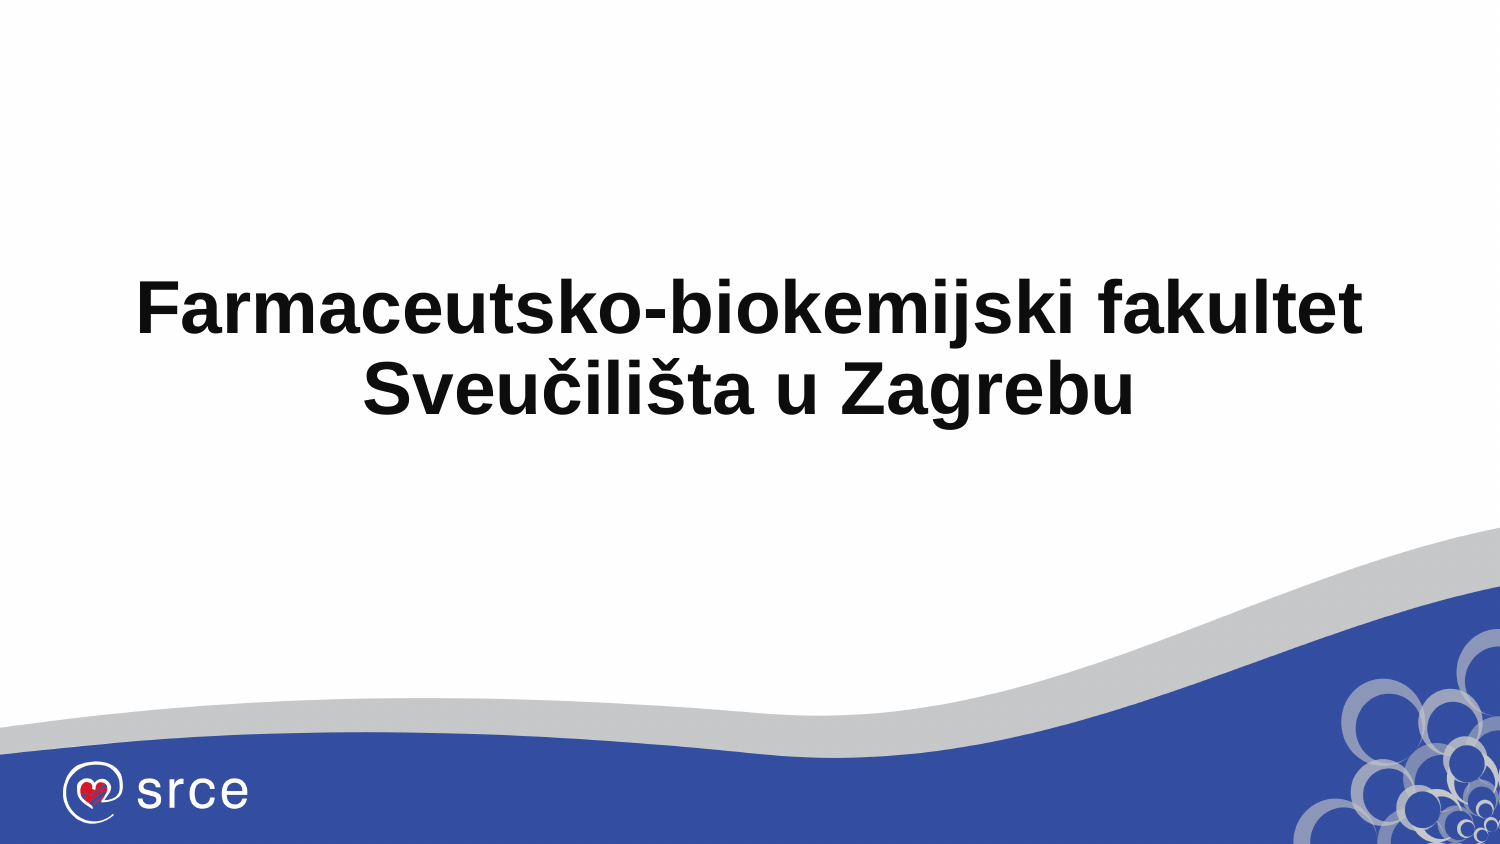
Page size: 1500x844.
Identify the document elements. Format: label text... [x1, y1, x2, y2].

picture [0, 0, 1500, 844]
title Farmaceutsko-biokemijski fakultet Sveučilišta u Zagrebu [103, 243, 1397, 457]
